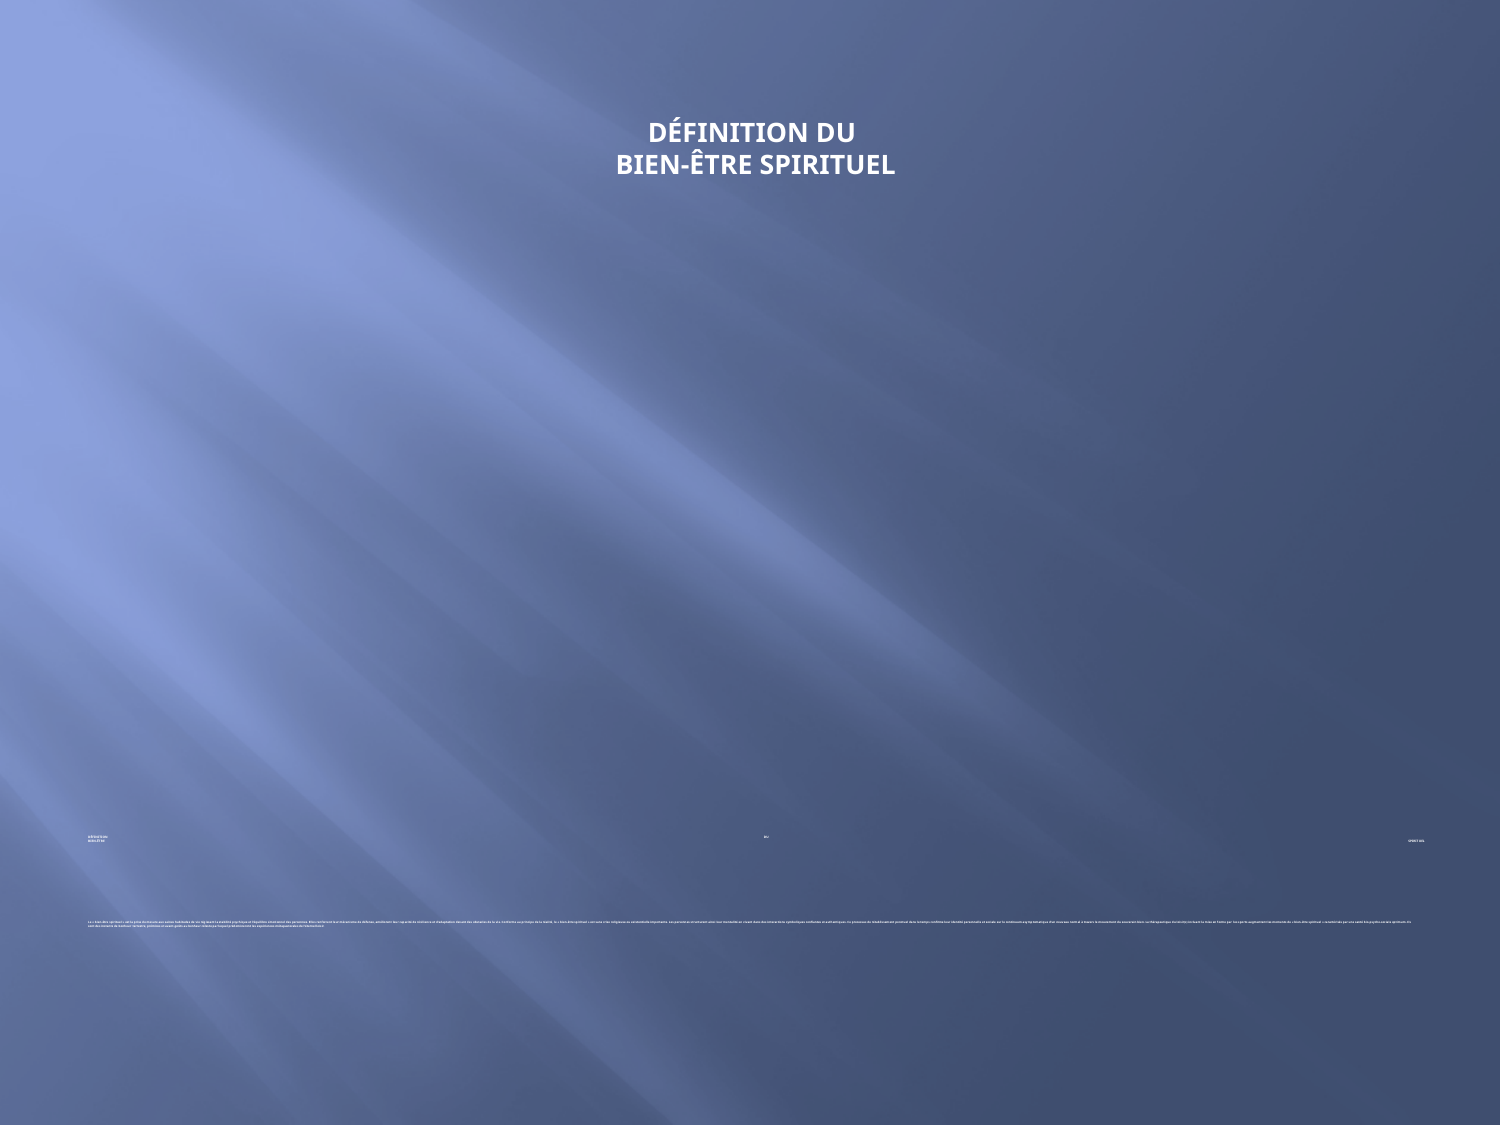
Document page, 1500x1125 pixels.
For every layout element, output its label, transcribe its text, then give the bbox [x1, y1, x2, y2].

text_box [99, 267, 1450, 647]
text_box DÉFINITION DU BIEN-ÊTRE SPIRITUEL [80, 101, 1431, 268]
text_box [80, 540, 1431, 707]
title DÉFINITION DU BIEN-ÊTRE SPIRITUEL Le « bien-être spirituel » est la prise de mesure aux saines habitudes de vie régissant la stabilité psychique et l’équilibre émotionnel des personnes. Elles renforcent leur mécanisme de défense, améliorent leur capacité de résilience et d’adaptation devant des obstacles de la vie. Conforme au principe de la réalité, le « bien-être spirituel » est sans crise religieuse ou existentielle importante. Les personnes structurent ainsi leur mentalité en vivant dans des interactions symboliques confiantes et authentiques. Ce processus de rétablissement ponctuel dans le temps confirme leur identité personnelle et sociale sur le continuum asymptomatique d’un nouveau normal à travers le mouvement du souverain bien. La thérapeutique du loisir(s) incluant la mise en forme par les sports augmentent les moments de « bien-être spirituel » caractérisés par une santé bio-psycho-sociale optimum. Ils sont des instants de bonheur terrestre, prémices et avant-goûts au bonheur céleste par lequel prédomineront les expériences métapastorales de l’éternel loisir. [80, 821, 1431, 928]
